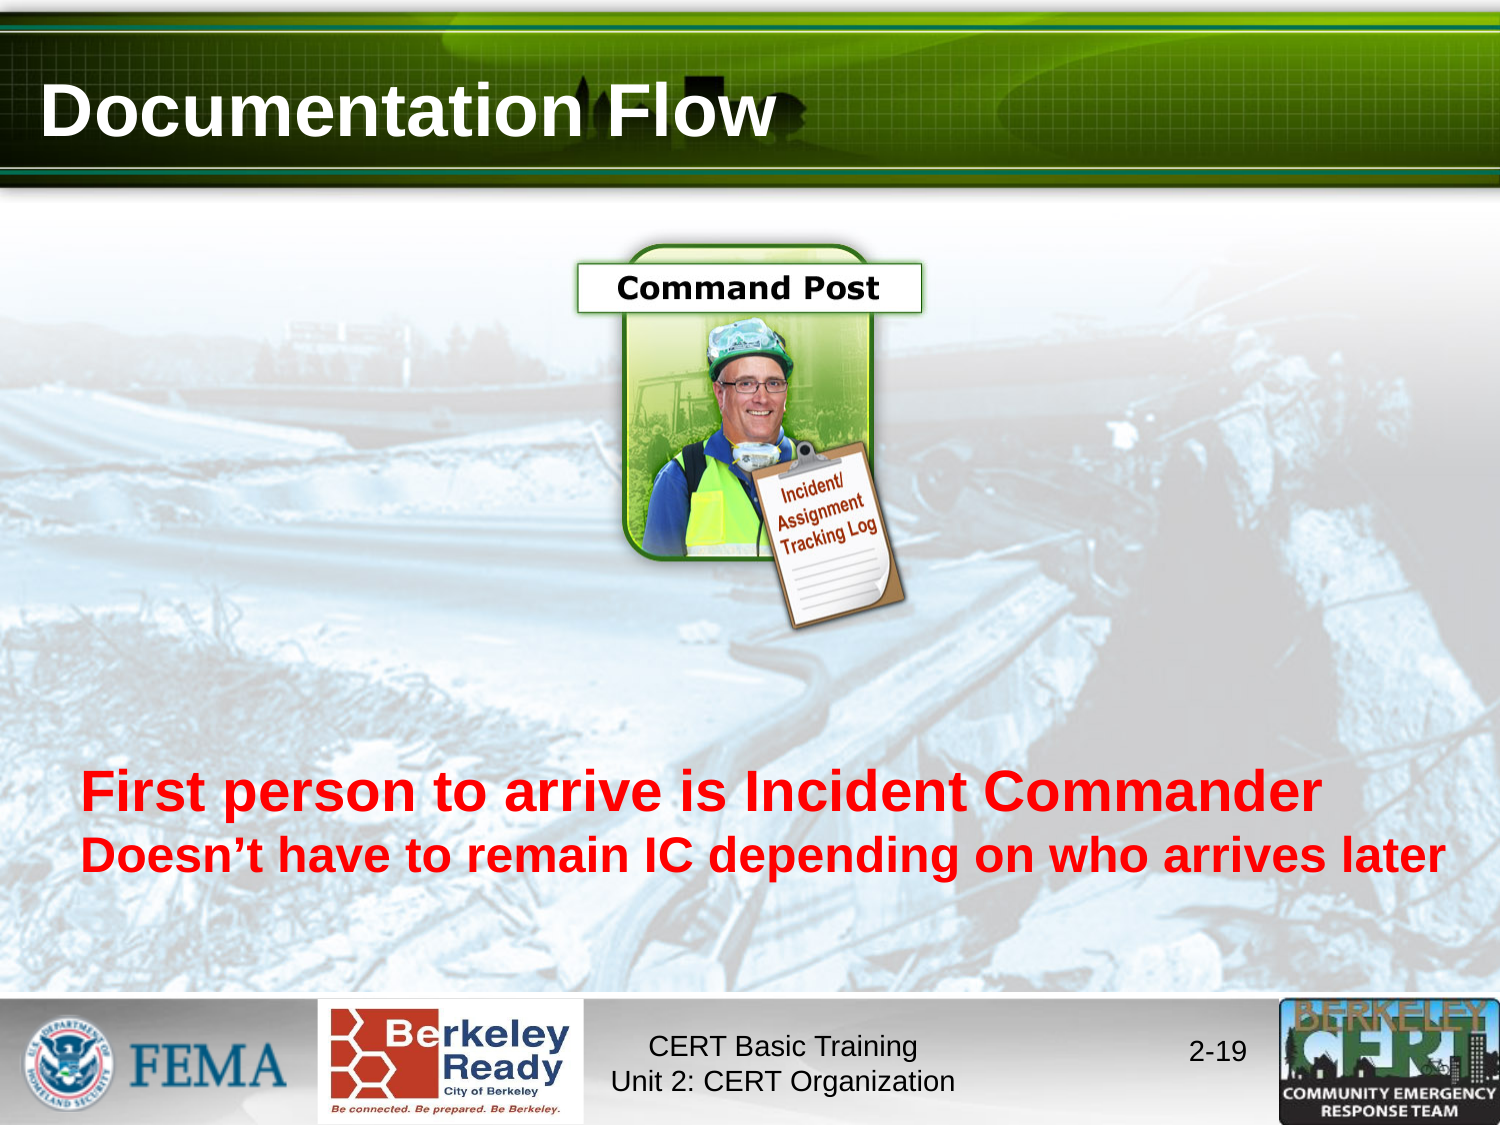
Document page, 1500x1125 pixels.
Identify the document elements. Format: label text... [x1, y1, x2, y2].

picture [0, 0, 1500, 1125]
slide_number 2-18 [1097, 1024, 1263, 1103]
title Documentation Flow [24, 50, 1475, 163]
text_box [317, 1000, 584, 1124]
